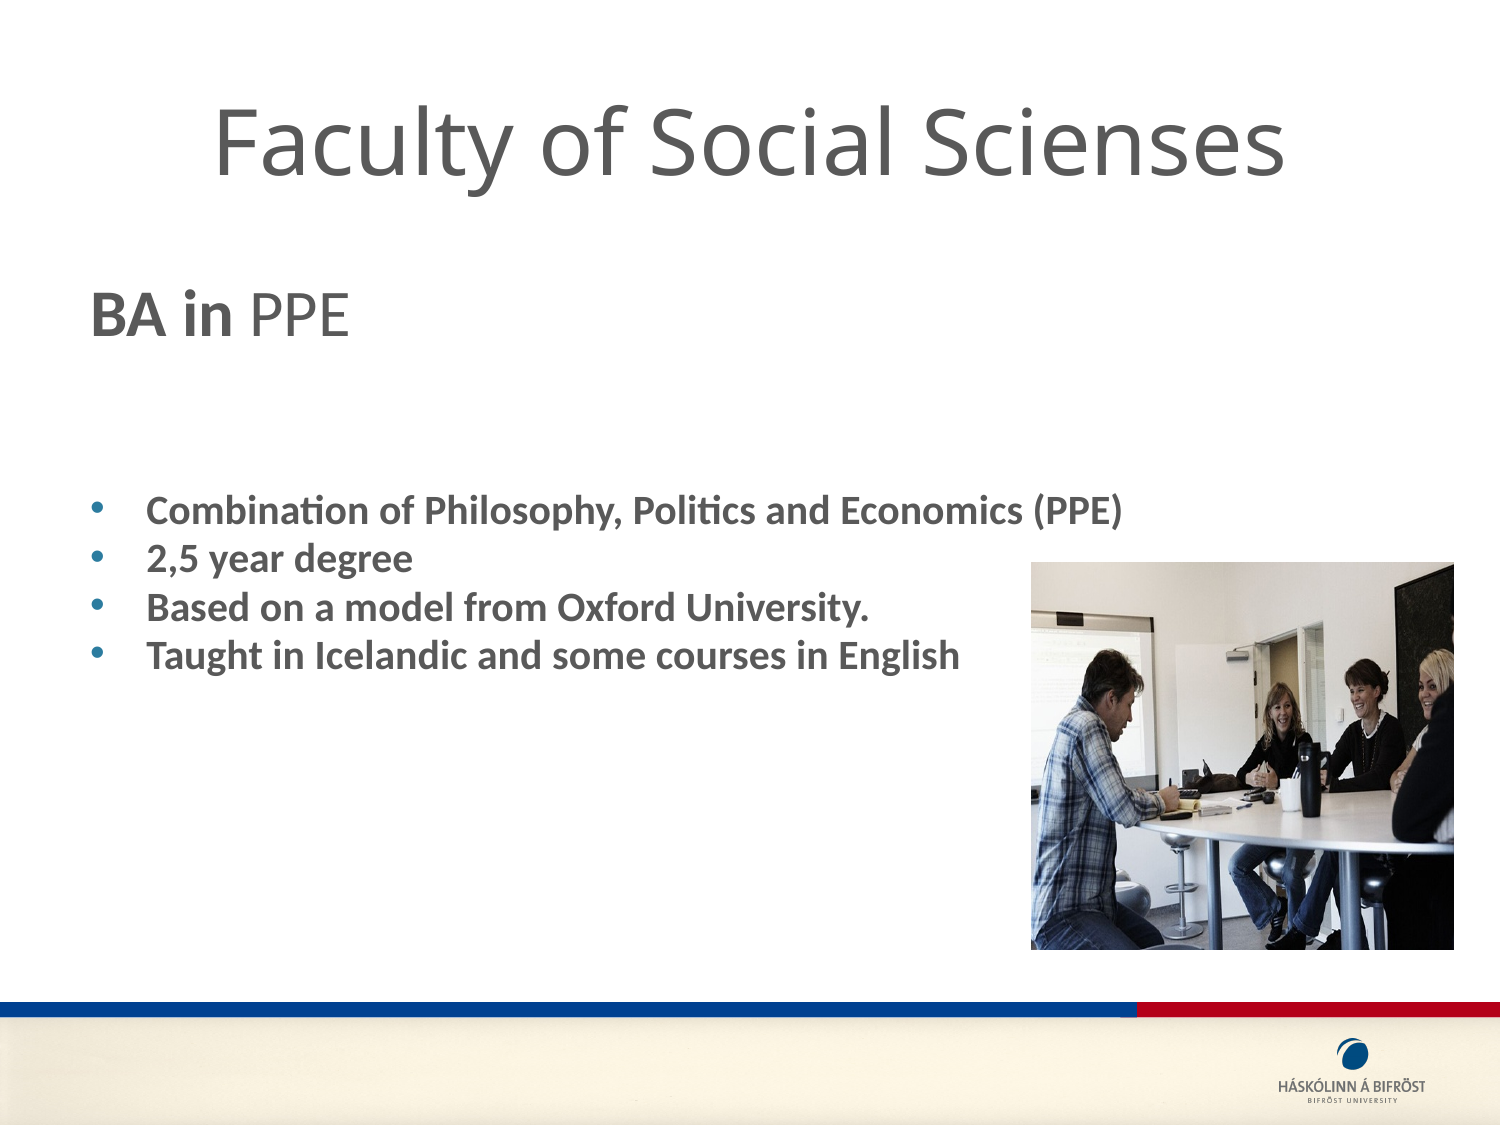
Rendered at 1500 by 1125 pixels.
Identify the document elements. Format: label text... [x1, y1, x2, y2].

picture [1030, 562, 1454, 950]
title Faculty of Social Scienses [75, 45, 1425, 233]
picture [0, 1018, 1500, 1125]
list BA in PPE Combination of Philosophy, Politics and Economics (PPE) 2,5 year degree Based on a model from Oxford University. Taught in Icelandic and some courses in English [75, 262, 1425, 982]
